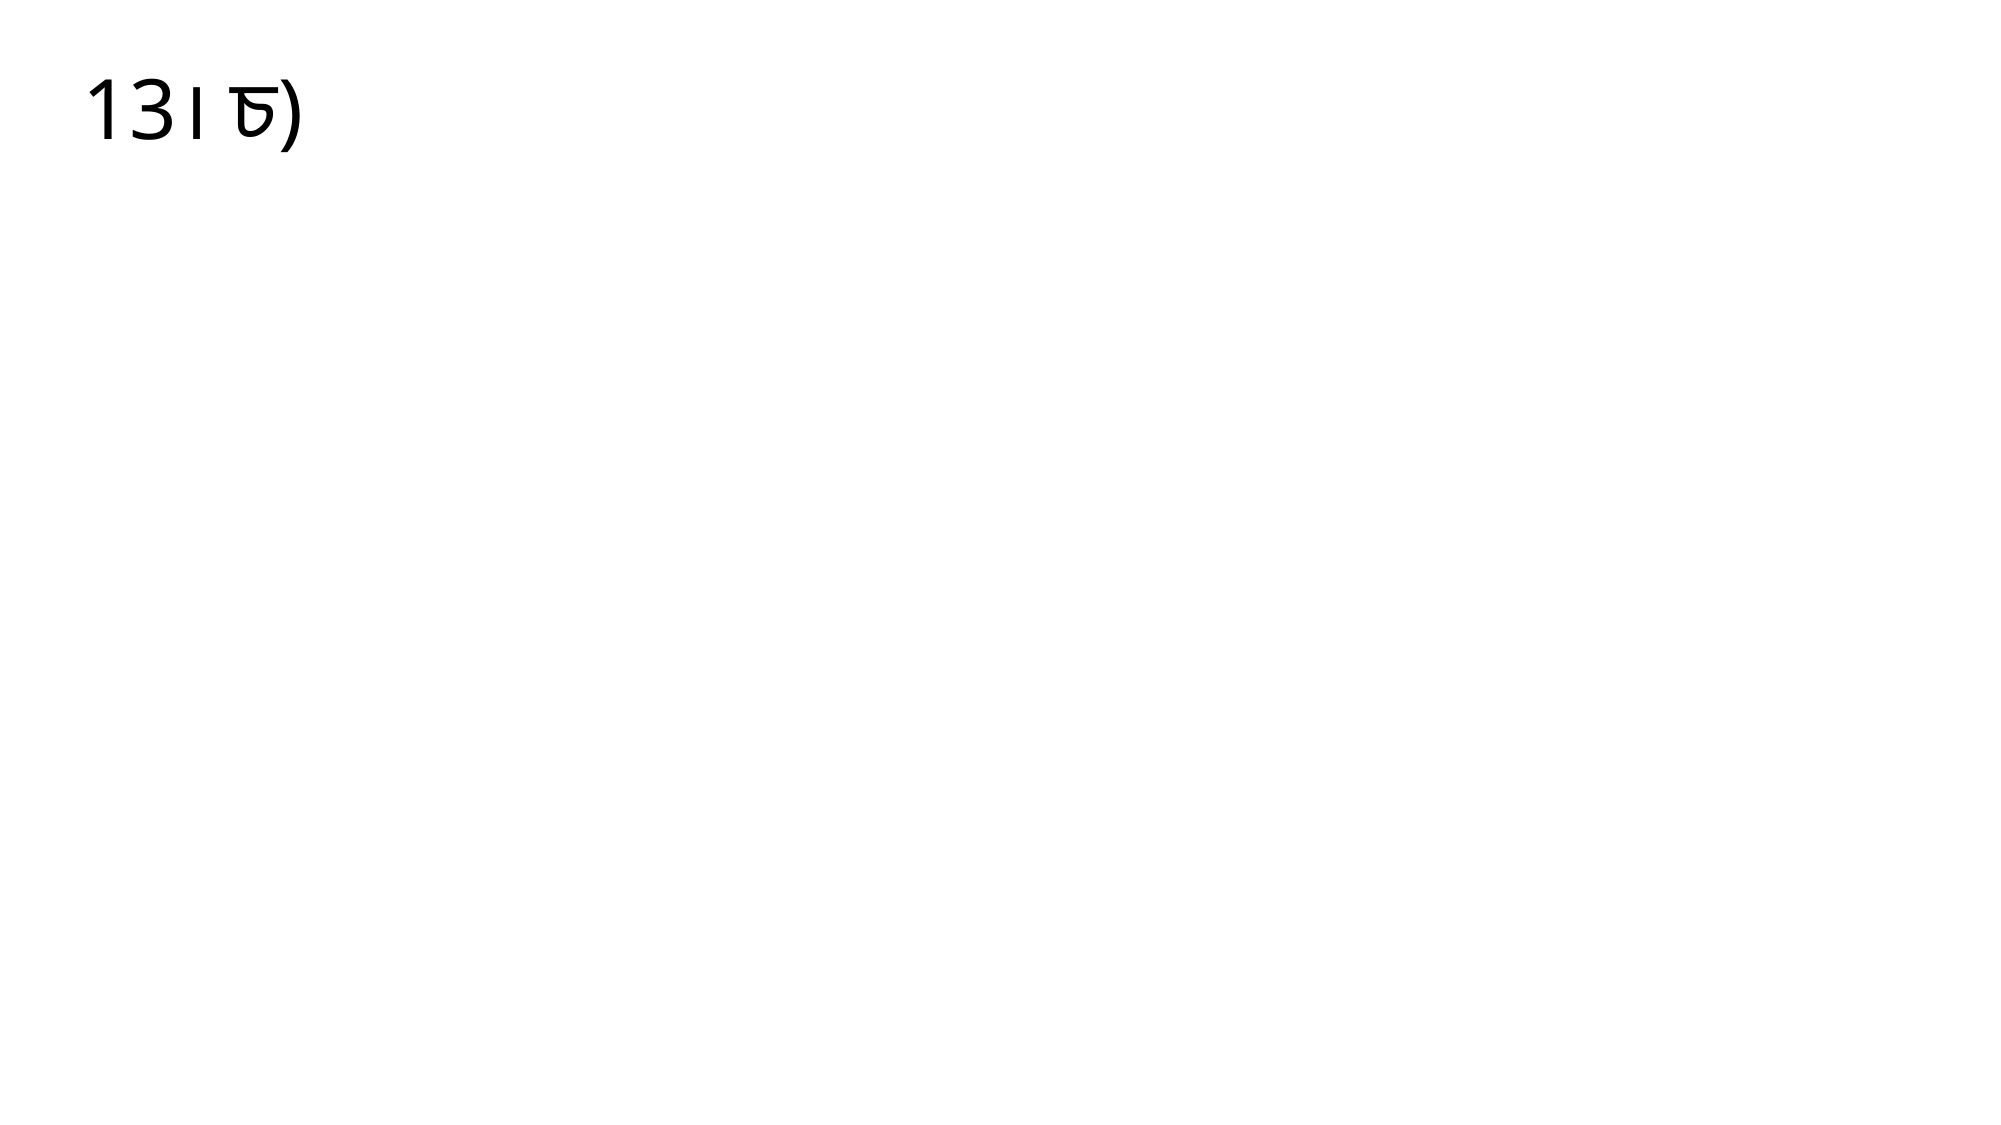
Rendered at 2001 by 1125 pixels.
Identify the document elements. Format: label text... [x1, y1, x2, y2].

text_box 13। চ) [67, 48, 375, 164]
